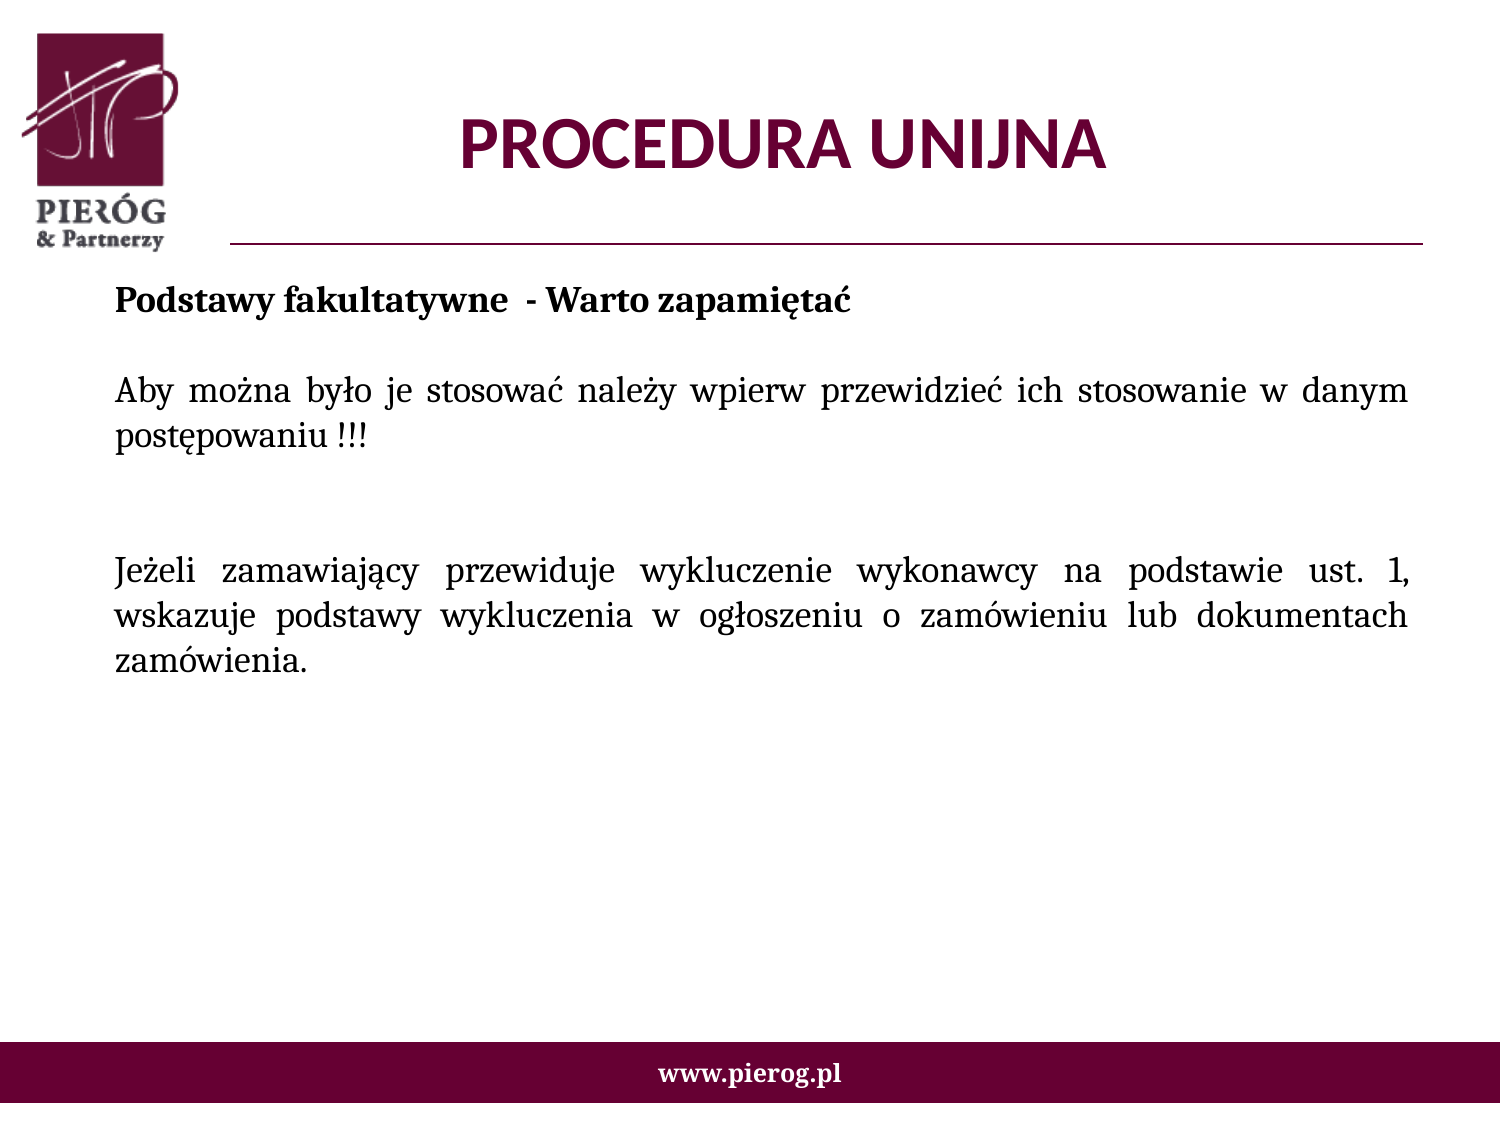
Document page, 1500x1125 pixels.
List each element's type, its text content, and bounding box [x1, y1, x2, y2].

picture [0, 0, 205, 279]
text_box Podstawy fakultatywne - Warto zapamiętać Aby można było je stosować należy wpierw przewidzieć ich stosowanie w danym postępowaniu !!! Jeżeli zamawiający przewiduje wykluczenie wykonawcy na podstawie ust. 1, wskazuje podstawy wykluczenia w ogłoszeniu o zamówieniu lub dokumentach zamówienia. [100, 267, 1425, 732]
title PROCEDURA UNIJNA [75, 45, 1425, 233]
